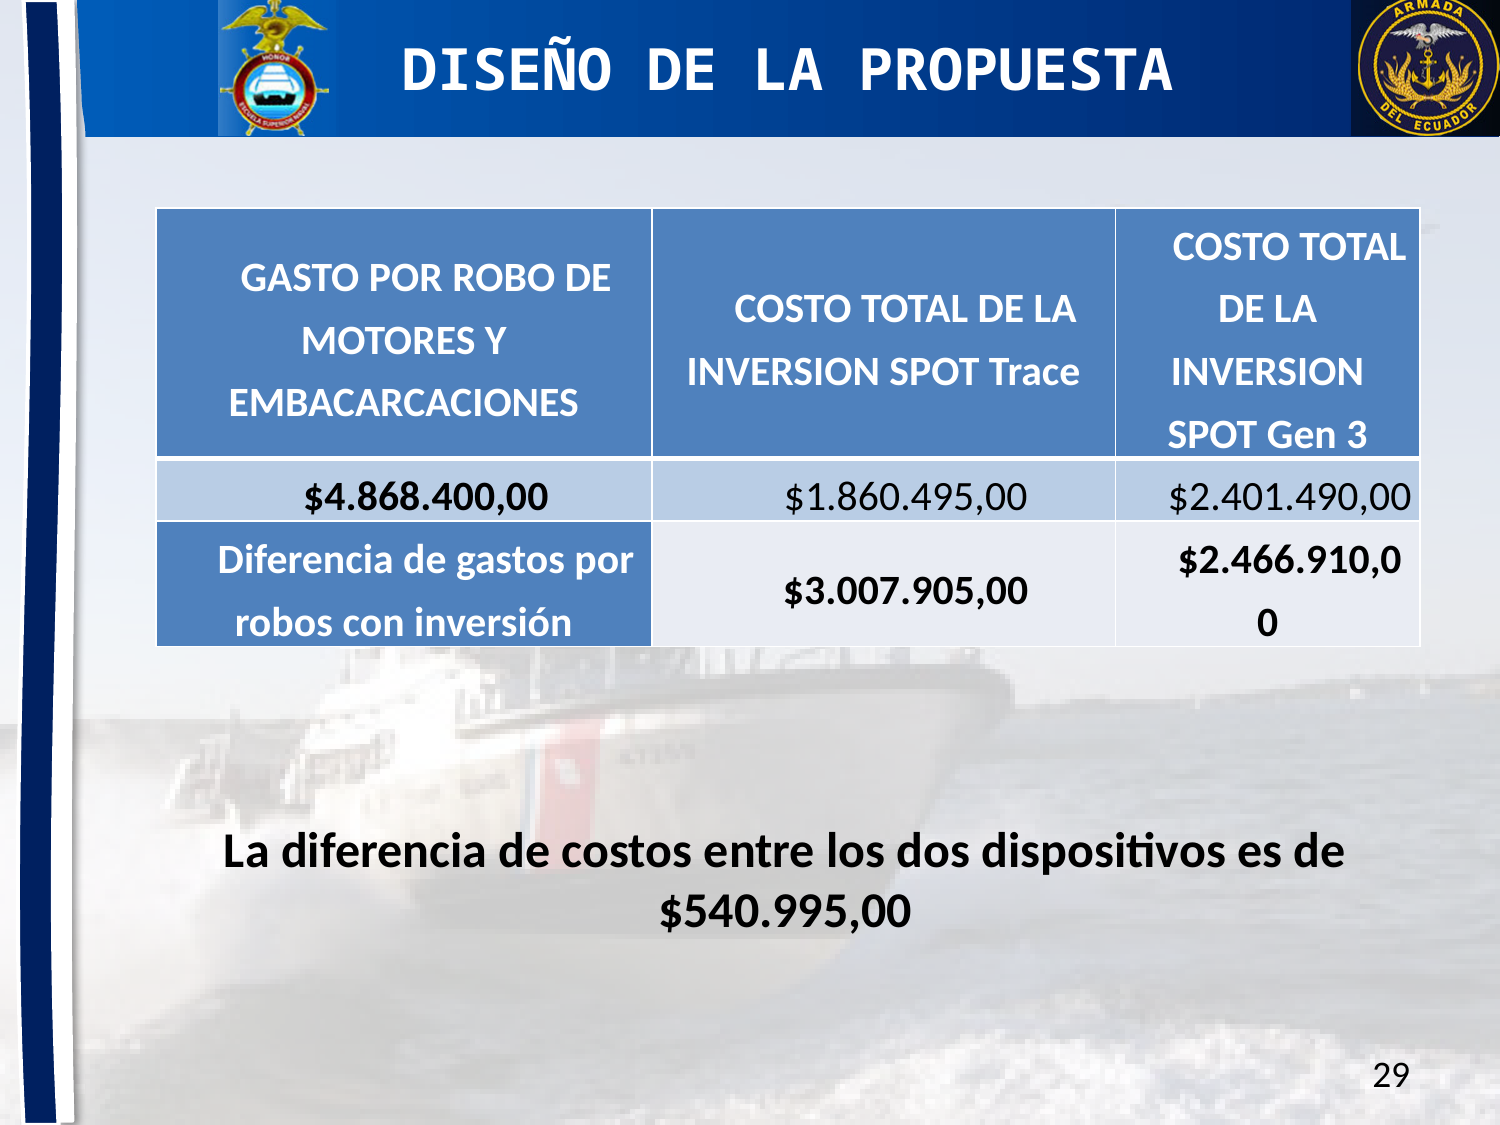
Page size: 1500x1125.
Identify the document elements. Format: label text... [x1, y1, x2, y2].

slide_number 29 [1074, 1042, 1425, 1103]
table_cell $1.860.495,00 [653, 461, 1115, 520]
picture [218, 0, 336, 136]
table_cell $2.401.490,00 [1116, 461, 1419, 520]
table_header GASTO POR ROBO DE MOTORES Y EMBACARCACIONES [157, 209, 651, 456]
text_box La diferencia de costos entre los dos dispositivos es de $540.995,00 [159, 810, 1412, 946]
table_cell $3.007.905,00 [653, 522, 1115, 646]
table_header COSTO TOTAL DE LA INVERSION SPOT Gen 3 [1116, 209, 1419, 456]
table_header COSTO TOTAL DE LA INVERSION SPOT Trace [653, 209, 1115, 456]
table_cell $2.466.910,00 [1116, 522, 1419, 646]
picture [1350, 0, 1500, 136]
table_cell Diferencia de gastos por robos con inversión [157, 522, 651, 646]
text_box DISEÑO DE LA PROPUESTA [74, 0, 214, 140]
table_cell $4.868.400,00 [157, 461, 651, 520]
text_box DISEÑO DE LA PROPUESTA [339, 0, 1347, 140]
